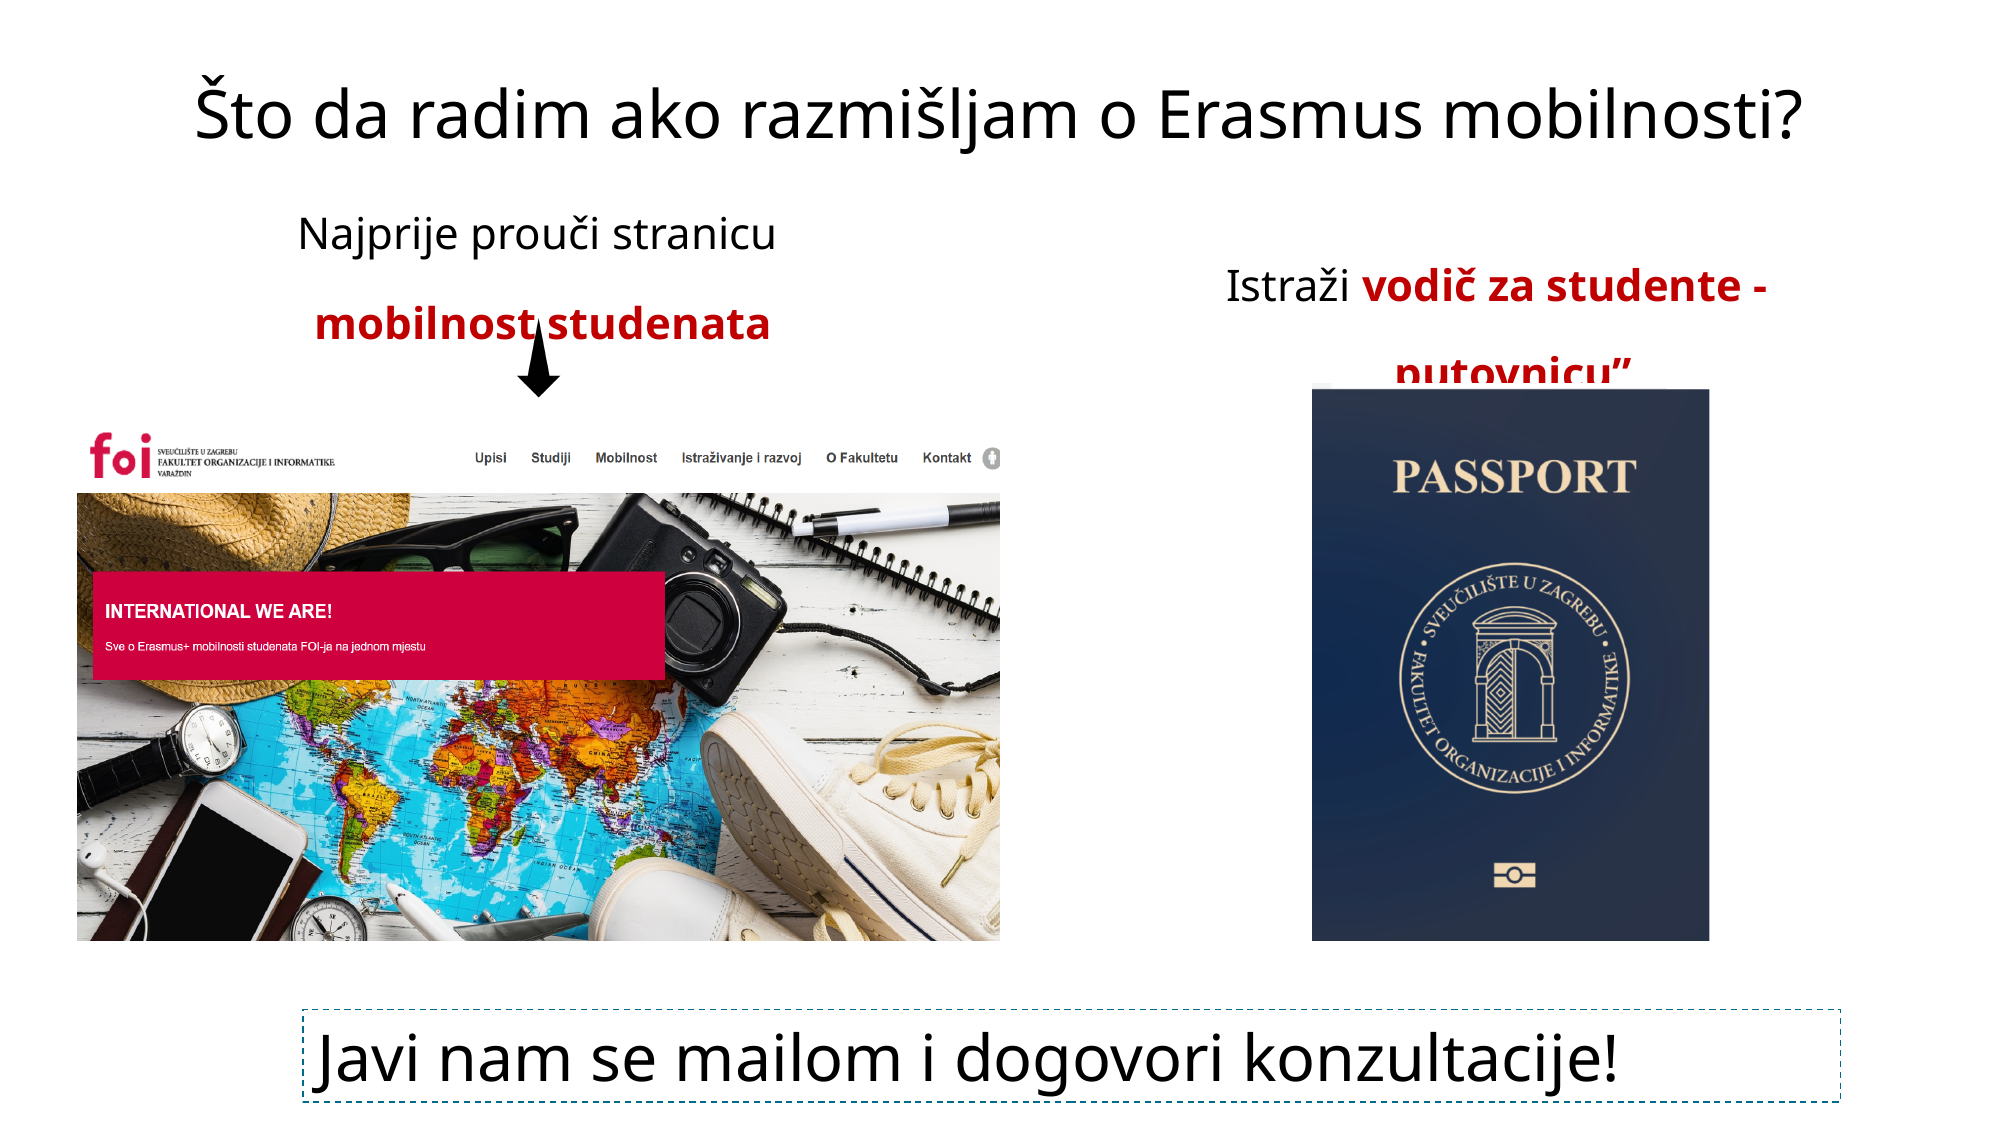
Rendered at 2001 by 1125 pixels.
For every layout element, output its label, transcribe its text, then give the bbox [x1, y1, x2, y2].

text_box Javi nam se mailom i dogovori konzultacije! [302, 1009, 1841, 1103]
title Što da radim ako razmišljam o Erasmus mobilnosti? [137, 8, 1863, 213]
picture [495, 313, 583, 401]
list Najprije prouči stranicu mobilnost studenata [16, 203, 1071, 951]
picture [77, 419, 1001, 941]
picture [1311, 383, 1710, 941]
text_box Istraži vodič za studente - „putovnicu” [1010, 213, 1983, 941]
